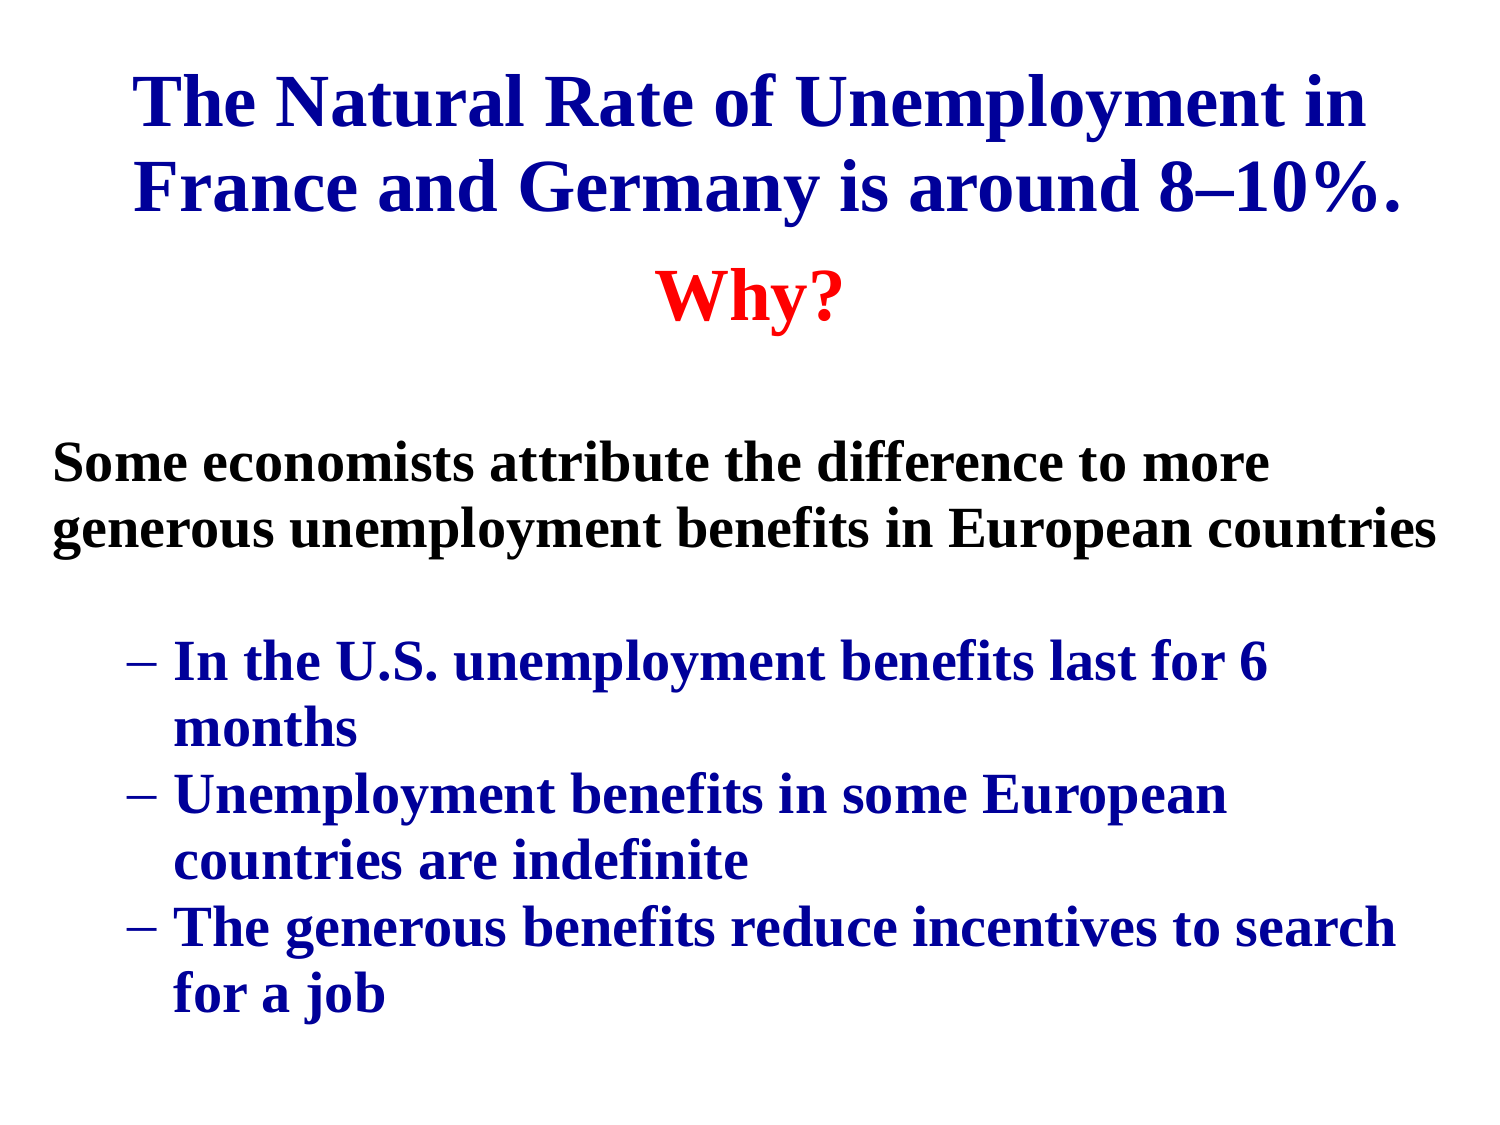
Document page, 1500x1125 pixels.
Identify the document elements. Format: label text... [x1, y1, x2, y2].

text_box The Natural Rate of Unemployment in France and Germany is around 8–10%. Why? Some economists attribute the difference to more generous unemployment benefits in European countries In the U.S. unemployment benefits last for 6 months Unemployment benefits in some European countries are indefinite The generous benefits reduce incentives to search for a job [37, 50, 1463, 1063]
